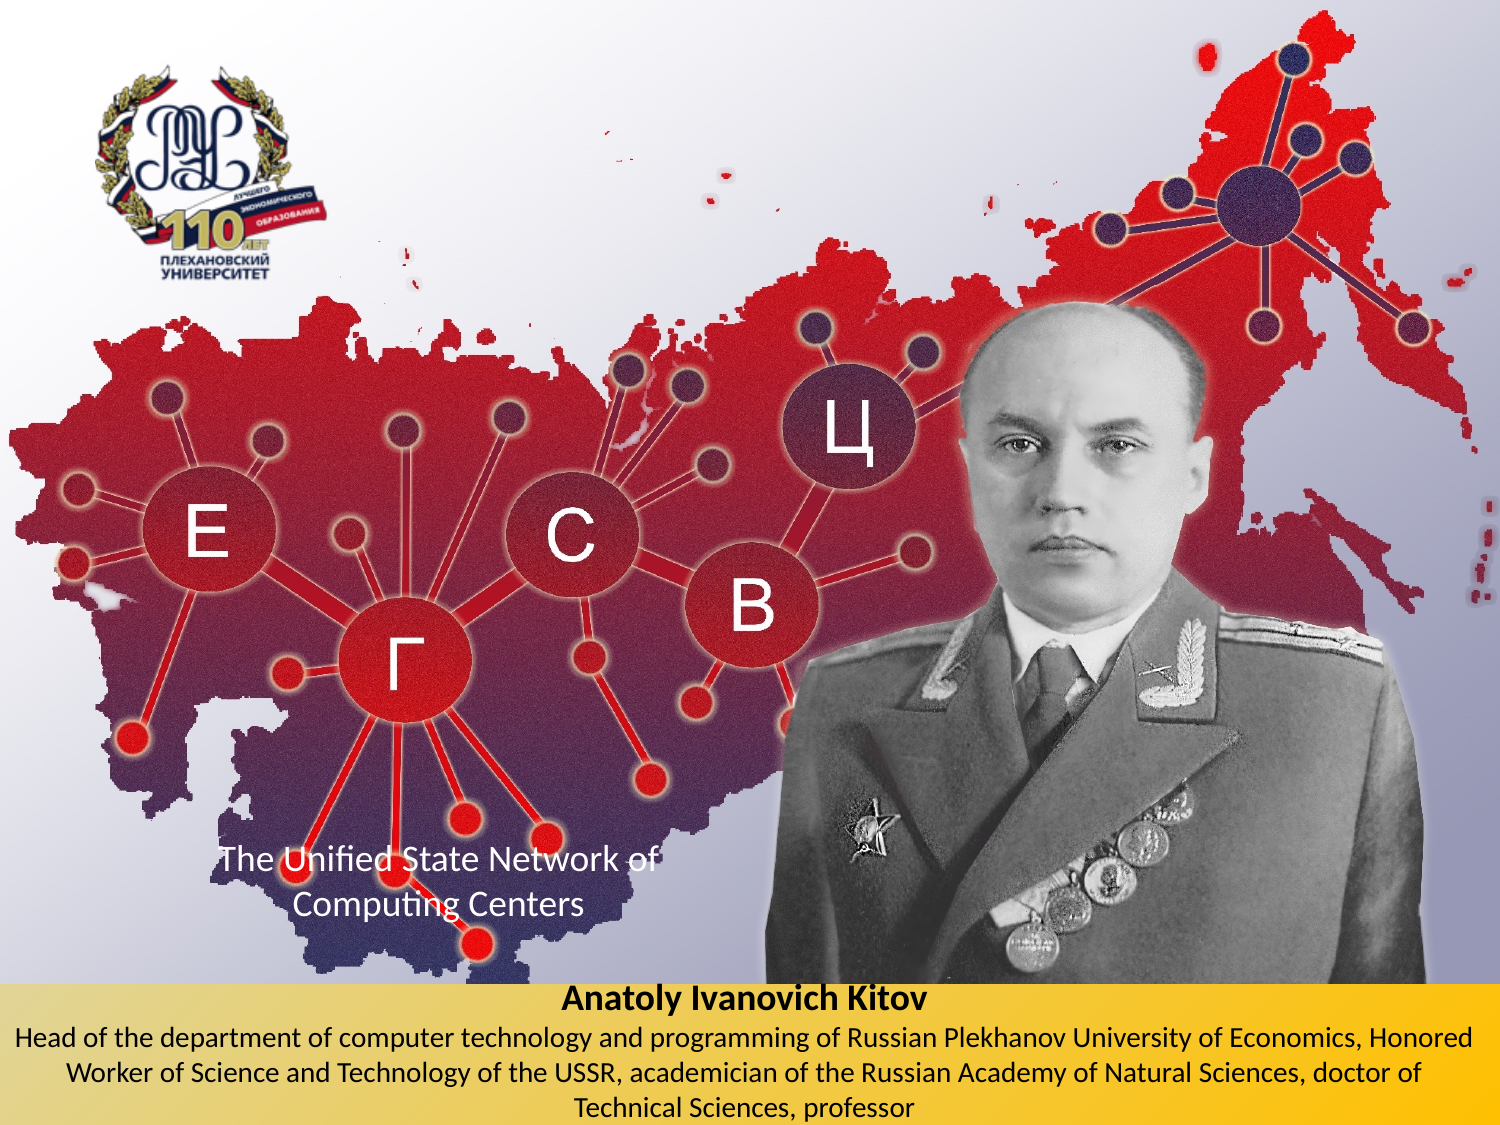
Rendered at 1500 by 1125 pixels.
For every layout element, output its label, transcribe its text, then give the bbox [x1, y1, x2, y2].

text_box Anatoly Ivanovich Kitov Head of the department of computer technology and programming of Russian Plekhanov University of Economics, Honored Worker of Science and Technology of the USSR, academician of the Russian Academy of Natural Sciences, doctor of Technical Sciences, professor [0, 984, 1490, 1125]
picture [0, 0, 1500, 984]
